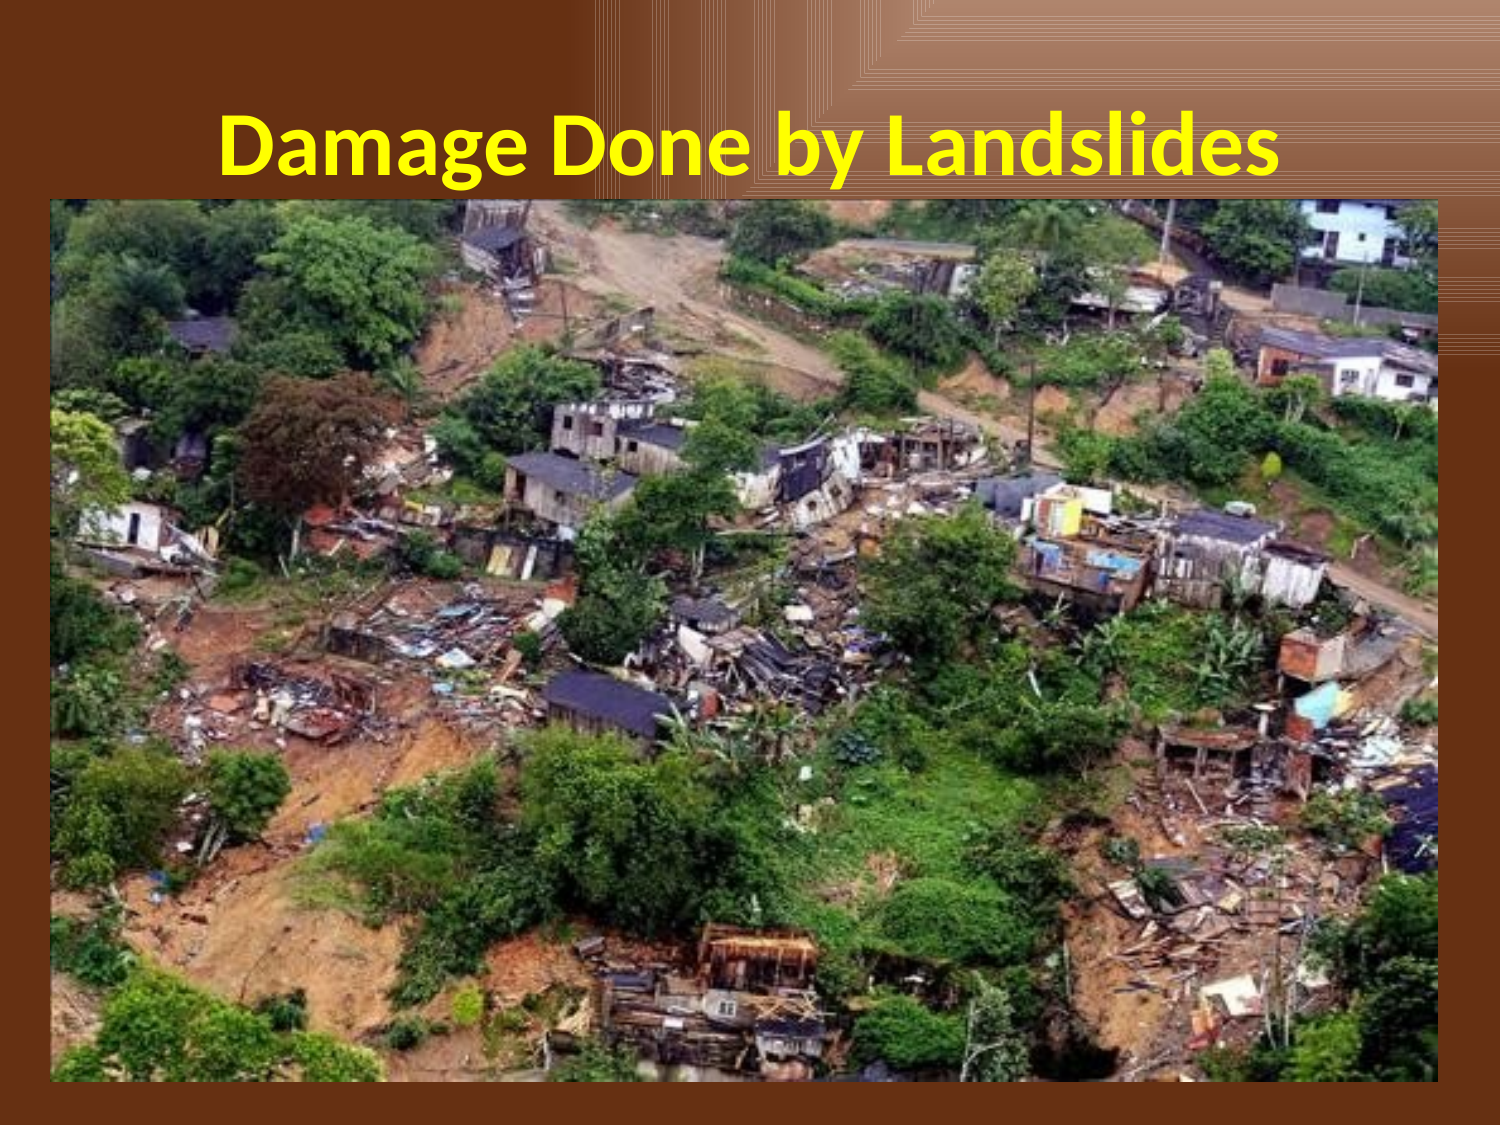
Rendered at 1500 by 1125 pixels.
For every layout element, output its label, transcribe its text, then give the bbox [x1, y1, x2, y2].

title Damage Done by Landslides [75, 45, 1425, 198]
picture [49, 199, 1438, 1082]
